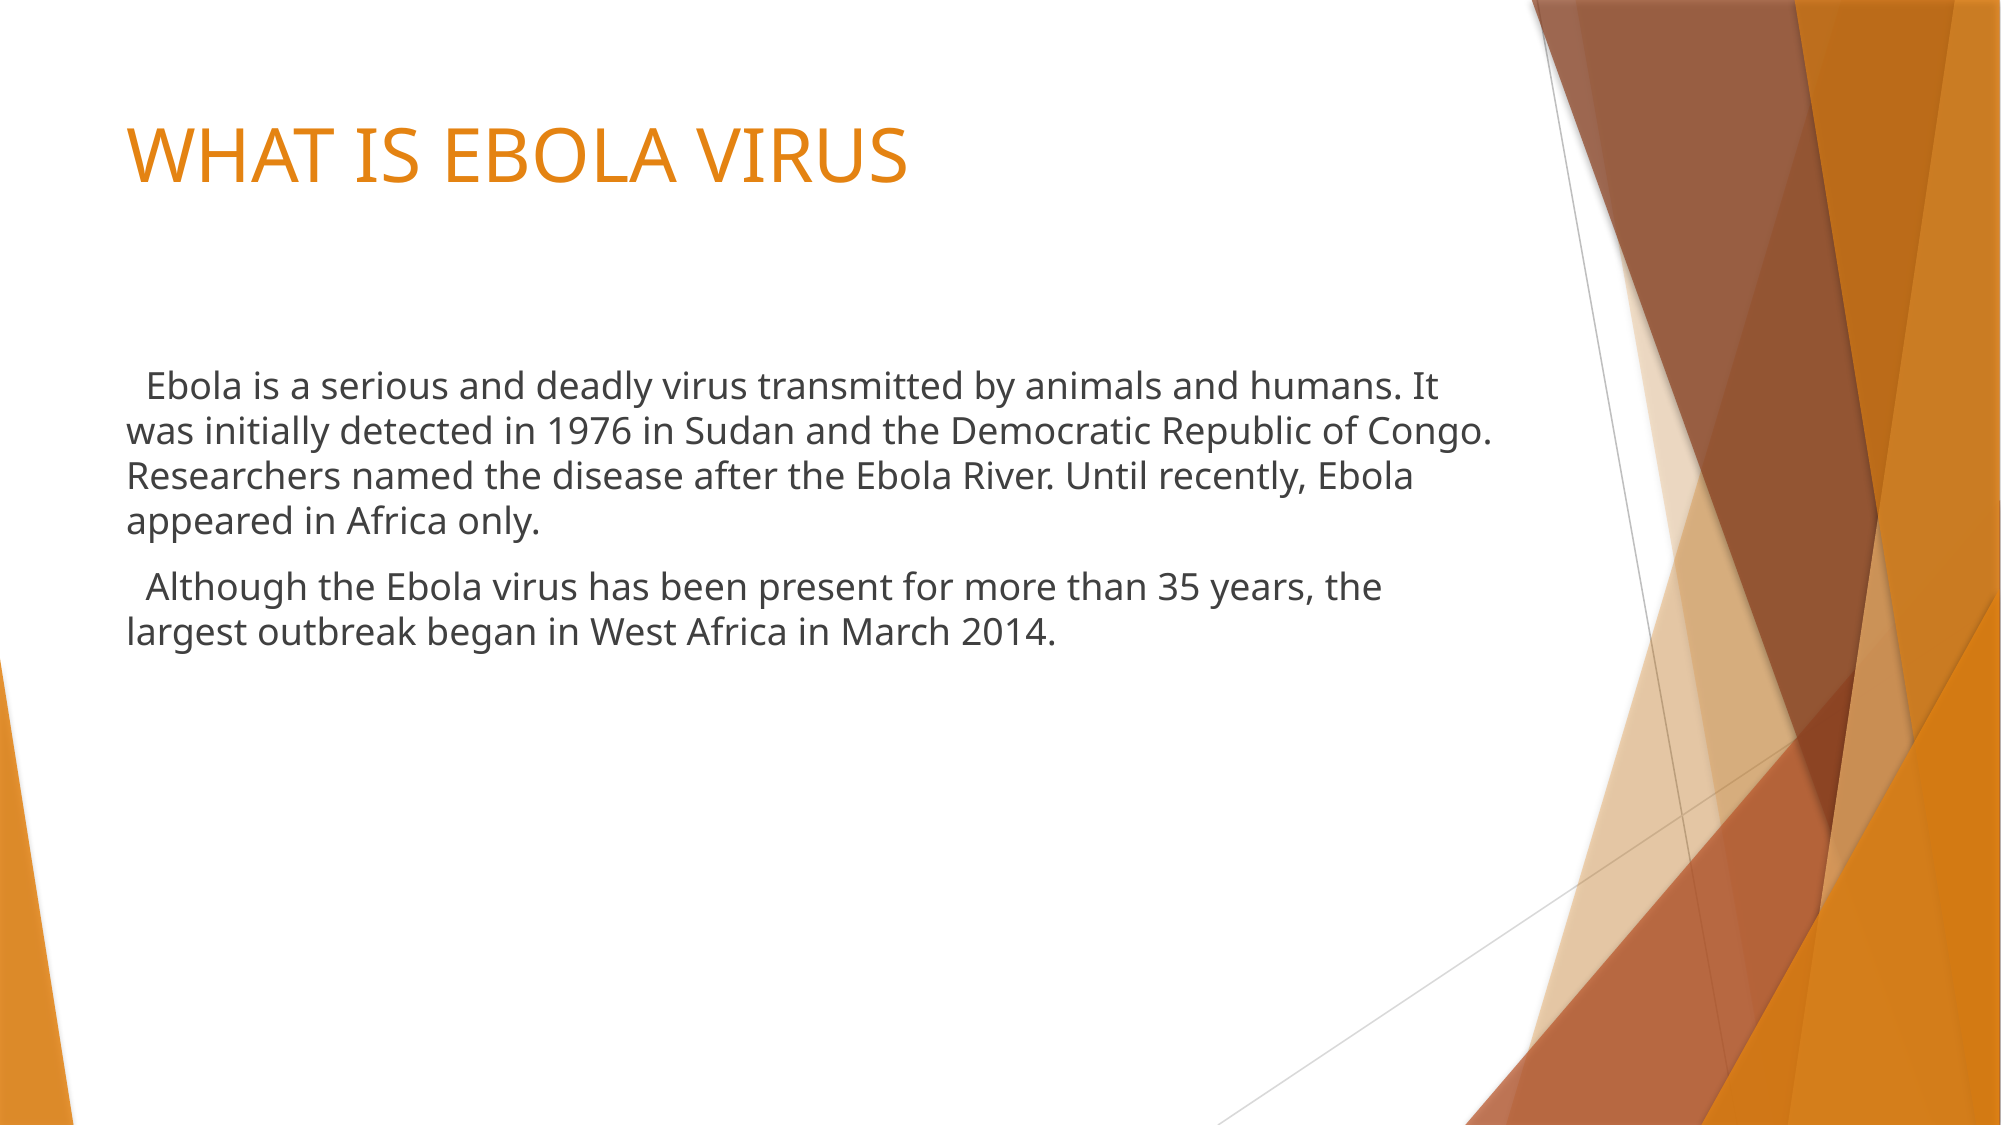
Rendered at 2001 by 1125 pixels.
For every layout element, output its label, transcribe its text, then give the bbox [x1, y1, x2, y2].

title WHAT IS EBOLA VIRUS [111, 99, 1522, 317]
list Ebola is a serious and deadly virus transmitted by animals and humans. It was initially detected in 1976 in Sudan and the Democratic Republic of Congo. Researchers named the disease after the Ebola River. Until recently, Ebola appeared in Africa only. Although the Ebola virus has been present for more than 35 years, the largest outbreak began in West Africa in March 2014. [111, 354, 1522, 992]
